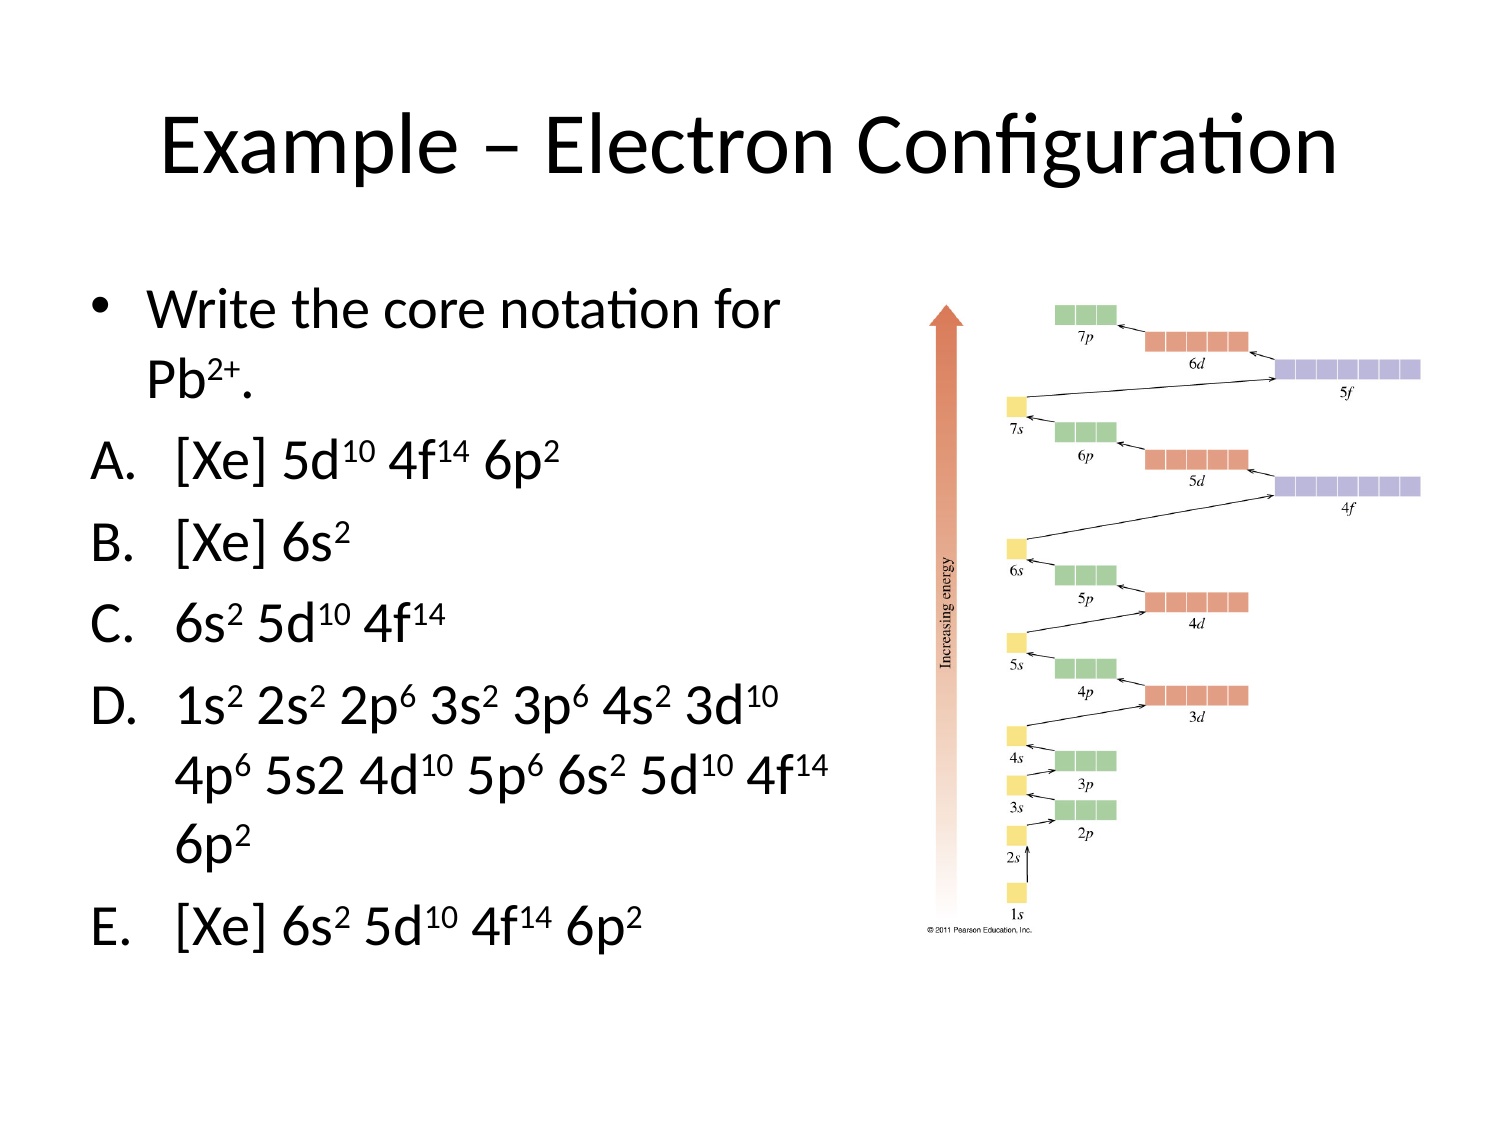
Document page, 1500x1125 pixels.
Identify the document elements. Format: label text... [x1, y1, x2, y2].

list Write the core notation for Pb2+. [Xe] 5d10 4f14 6p2 [Xe] 6s2 6s2 5d10 4f14 1s2 2s2 2p6 3s2 3p6 4s2 3d10 4p6 5s2 4d10 5p6 6s2 5d10 4f14 6p2 [Xe] 6s2 5d10 4f14 6p2 [75, 262, 875, 1005]
title Example – Electron Configuration [75, 45, 1425, 233]
picture [912, 288, 1437, 952]
